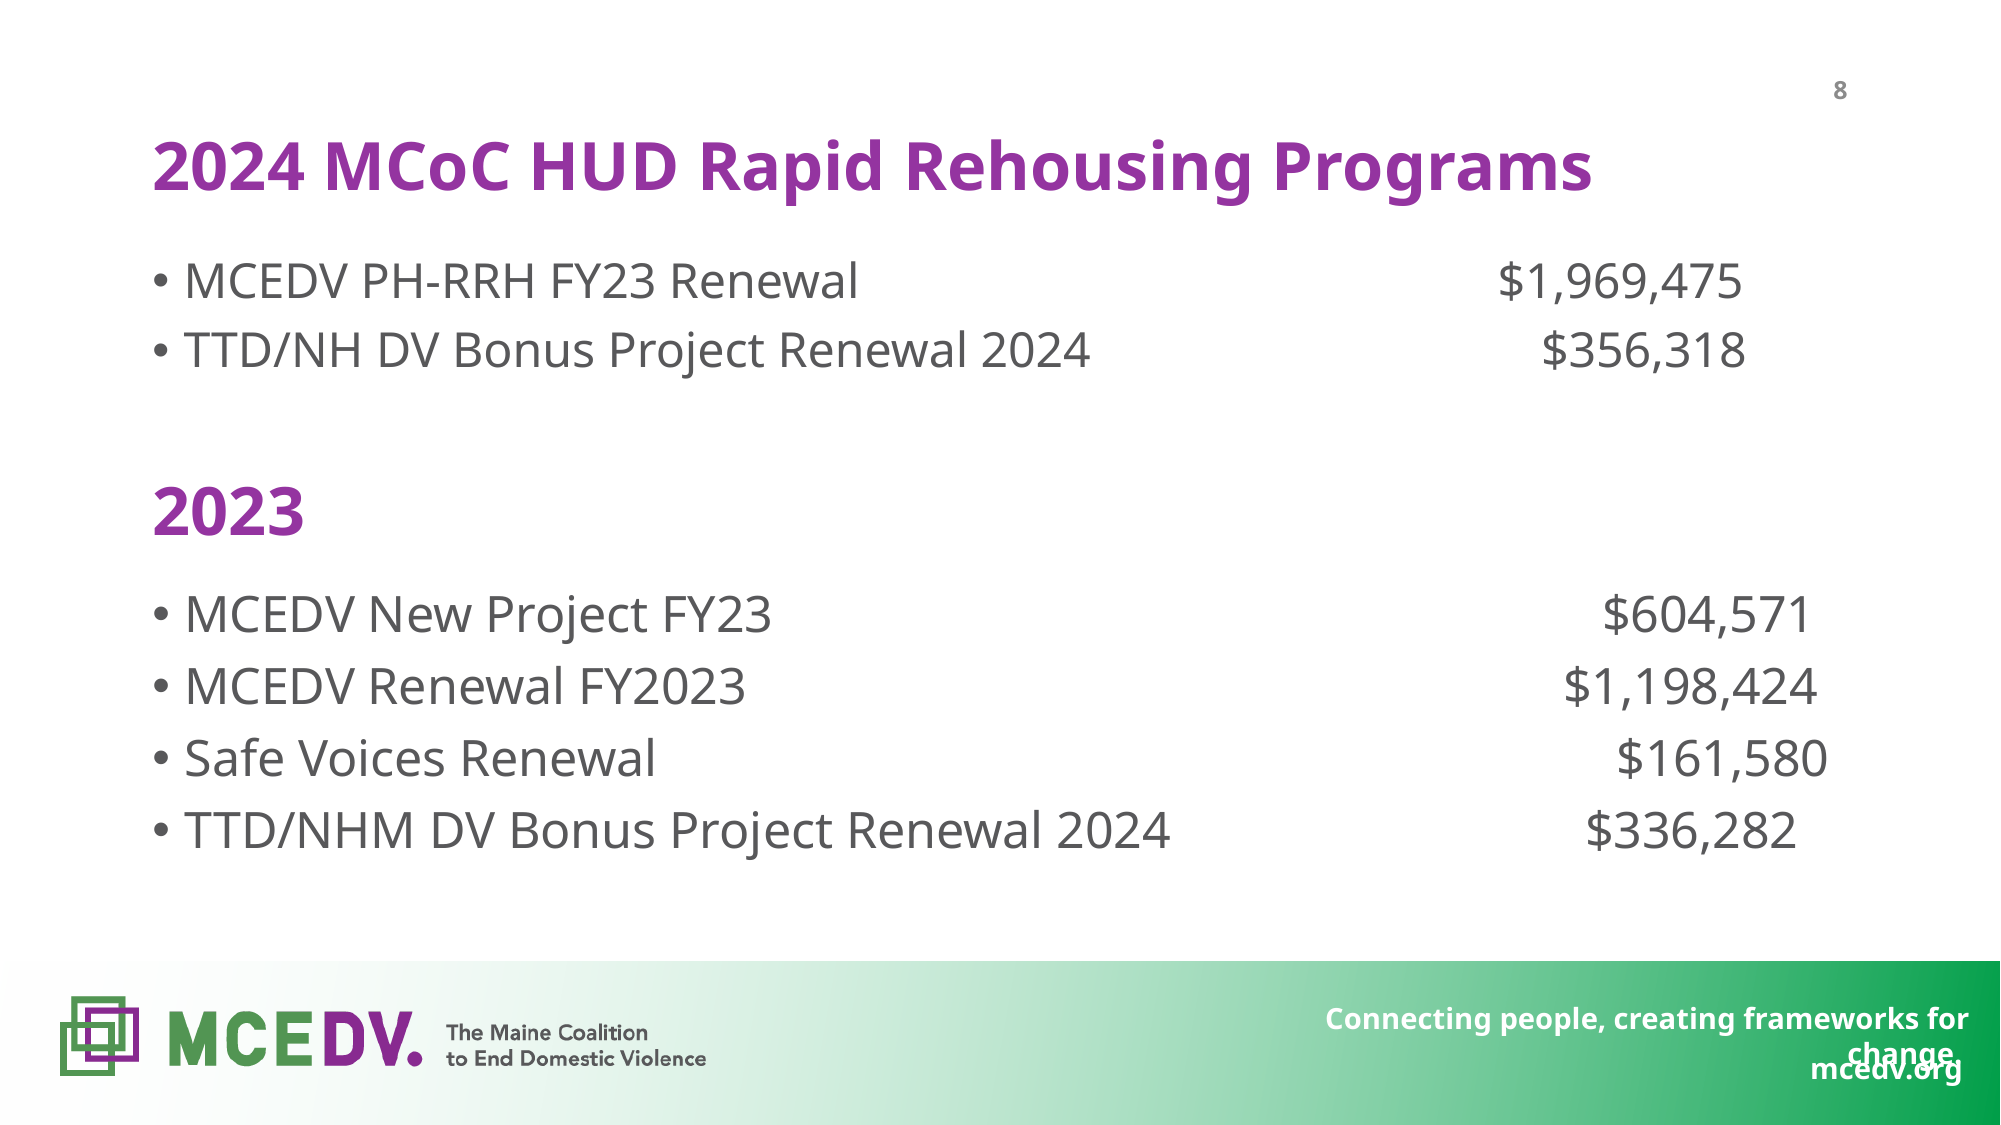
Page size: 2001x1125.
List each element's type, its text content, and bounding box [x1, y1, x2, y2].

text_box MCEDV New Project FY23 $604,571 MCEDV Renewal FY2023 $1,198,424 Safe Voices Renewal $161,580 TTD/NHM DV Bonus Project Renewal 2024 $336,282 [137, 581, 1863, 920]
slide_number 8 [1727, 61, 1863, 122]
text_box 2023 [137, 405, 1693, 581]
title 2024 MCoC HUD Rapid Rehousing Programs [137, 59, 1693, 249]
list MCEDV PH-RRH FY23 Renewal $1,969,475 TTD/NH DV Bonus Project Renewal 2024 $356,318 [137, 249, 1863, 454]
picture [60, 996, 706, 1076]
